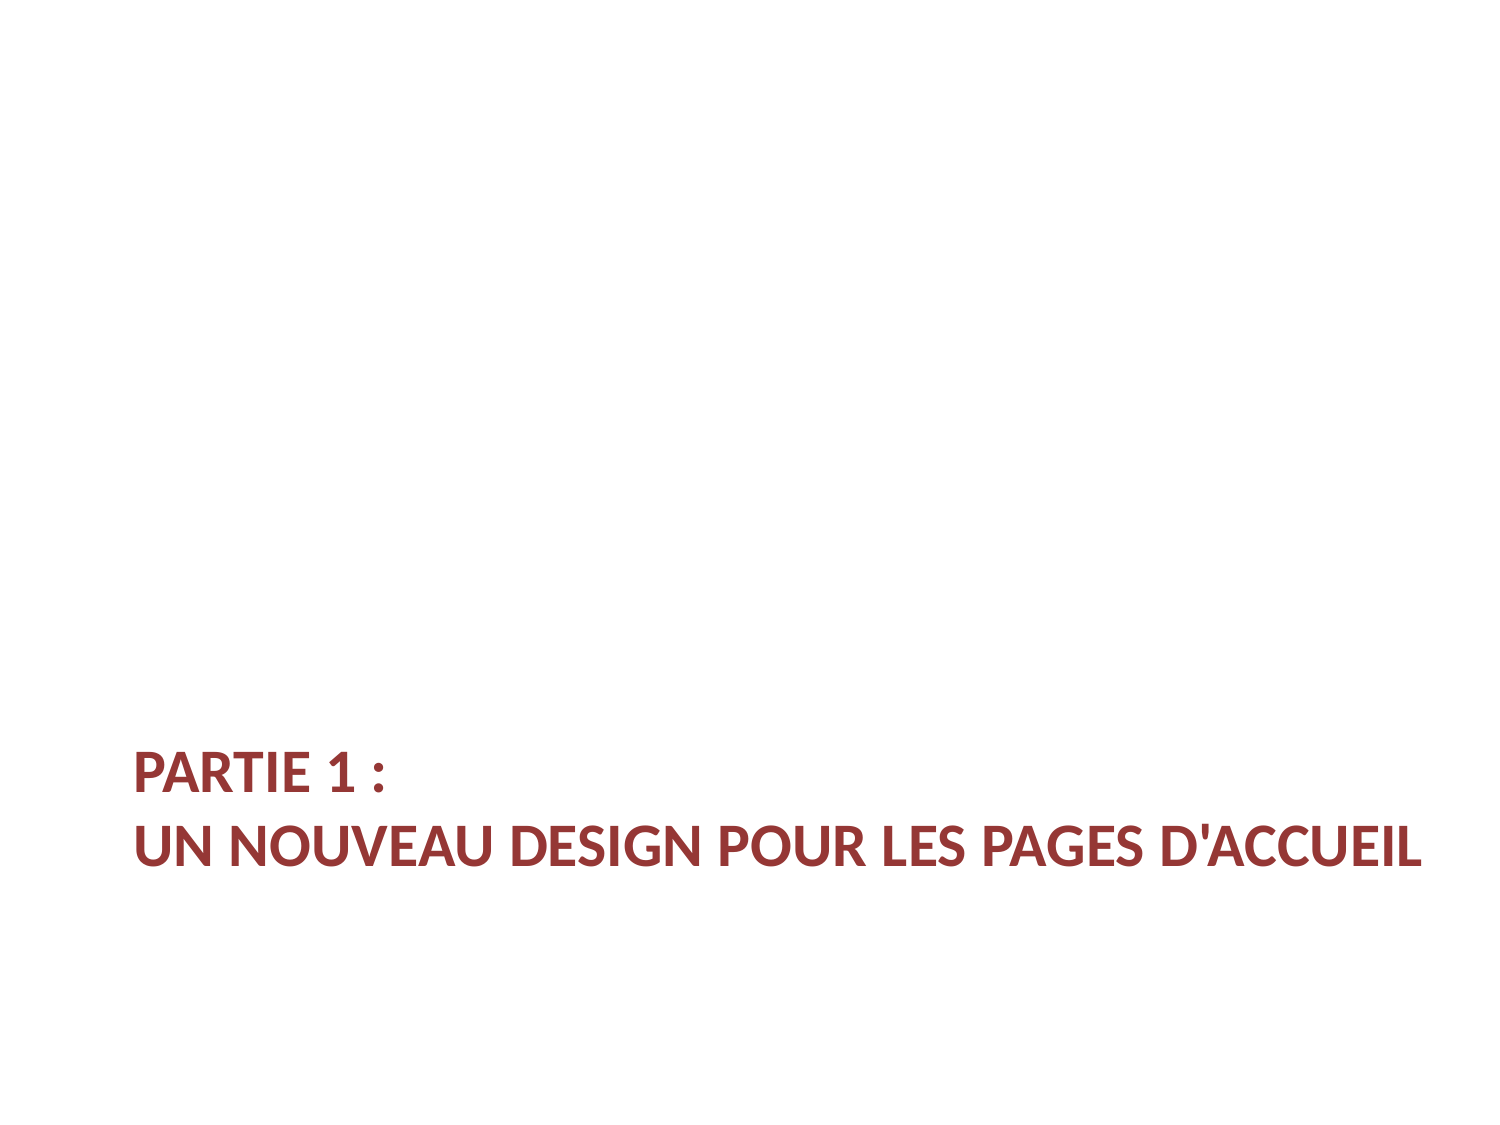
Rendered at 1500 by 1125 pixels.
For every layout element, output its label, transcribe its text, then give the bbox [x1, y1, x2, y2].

title PARTIE 1 : un nouveau design pour les pages d'accueil [118, 722, 1471, 947]
